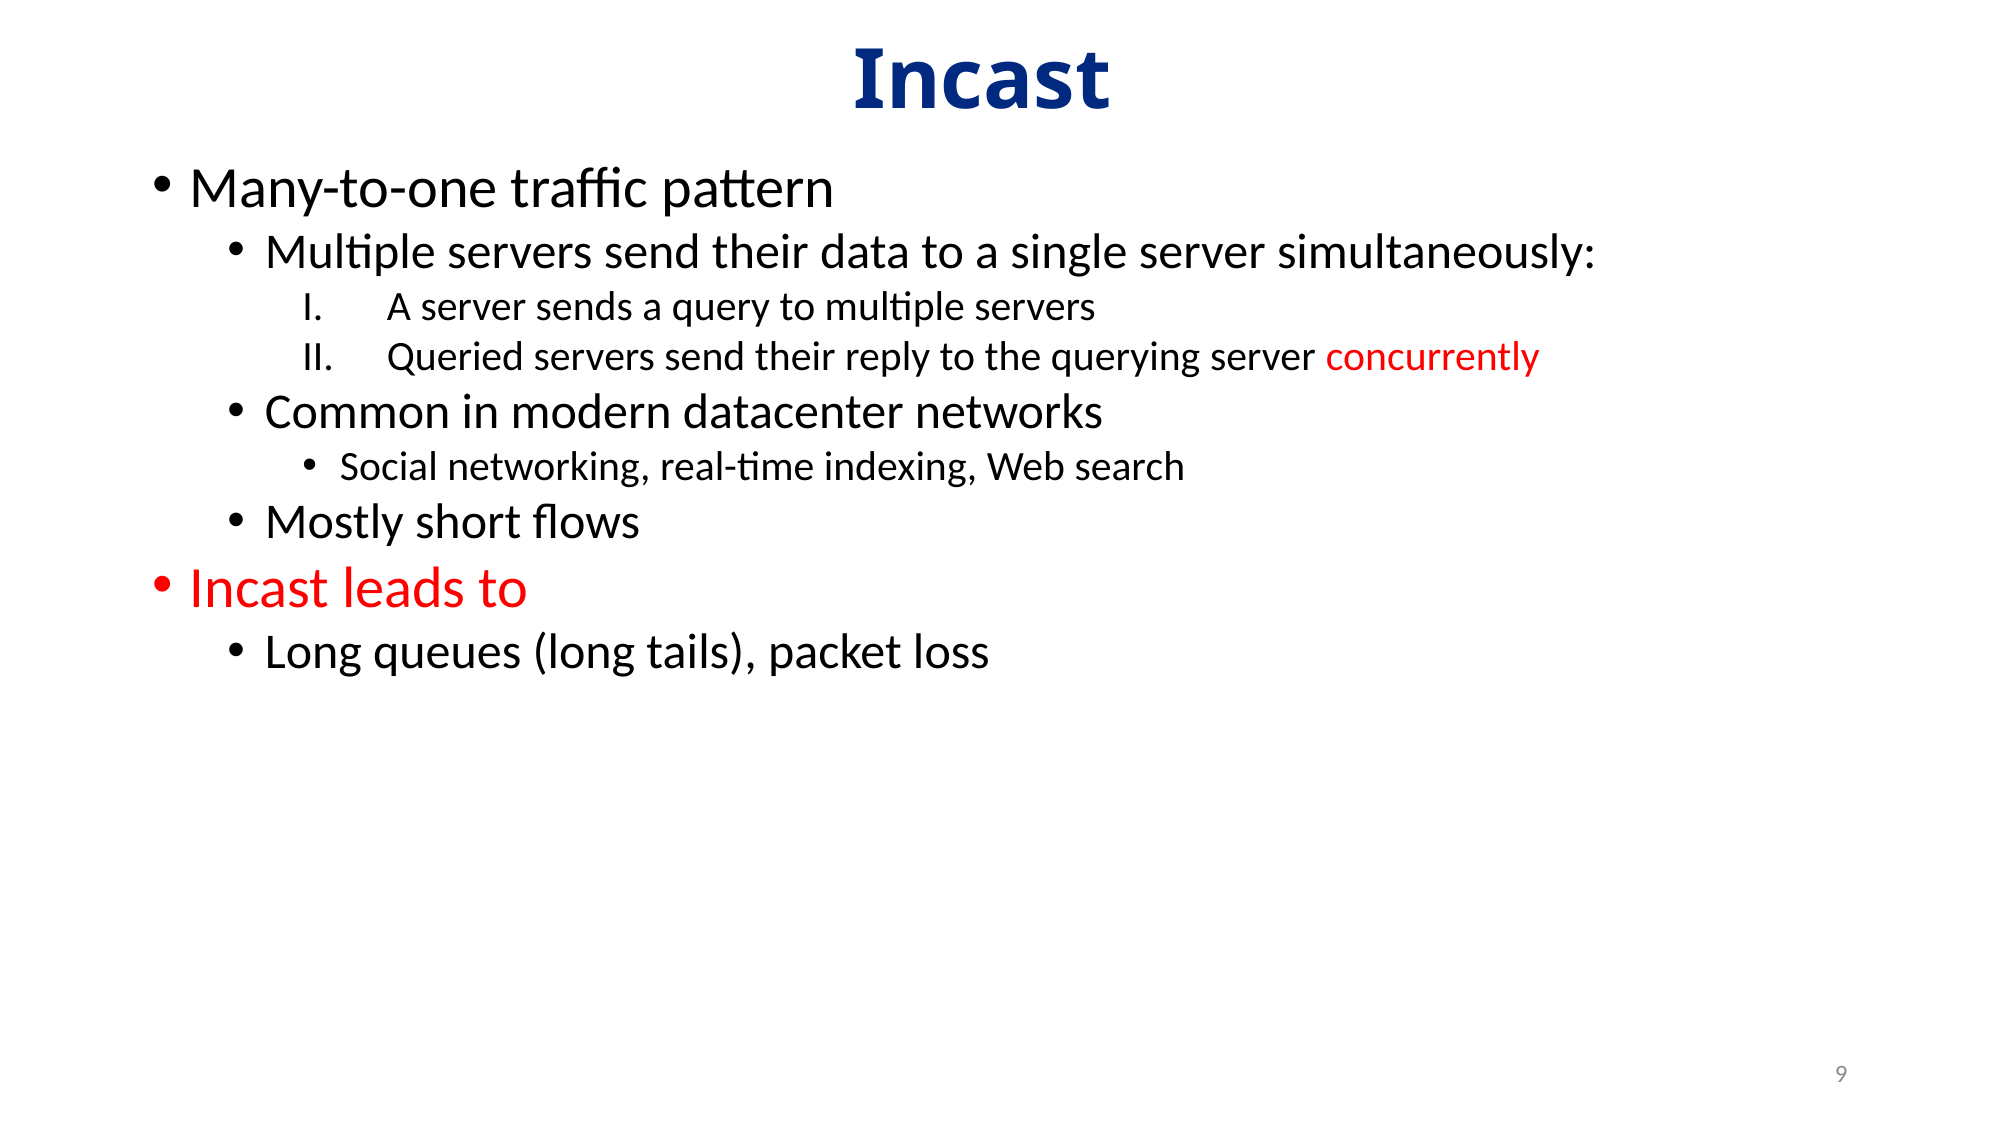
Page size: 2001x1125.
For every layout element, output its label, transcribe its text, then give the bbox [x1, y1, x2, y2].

slide_number 9 [1412, 1042, 1863, 1103]
list Many-to-one traffic pattern Multiple servers send their data to a single server simultaneously: A server sends a query to multiple servers Queried servers send their reply to the querying server concurrently Common in modern datacenter networks Social networking, real-time indexing, Web search Mostly short flows Incast leads to Long queues (long tails), packet loss [137, 164, 1863, 1043]
text_box Incast [0, 0, 1966, 164]
